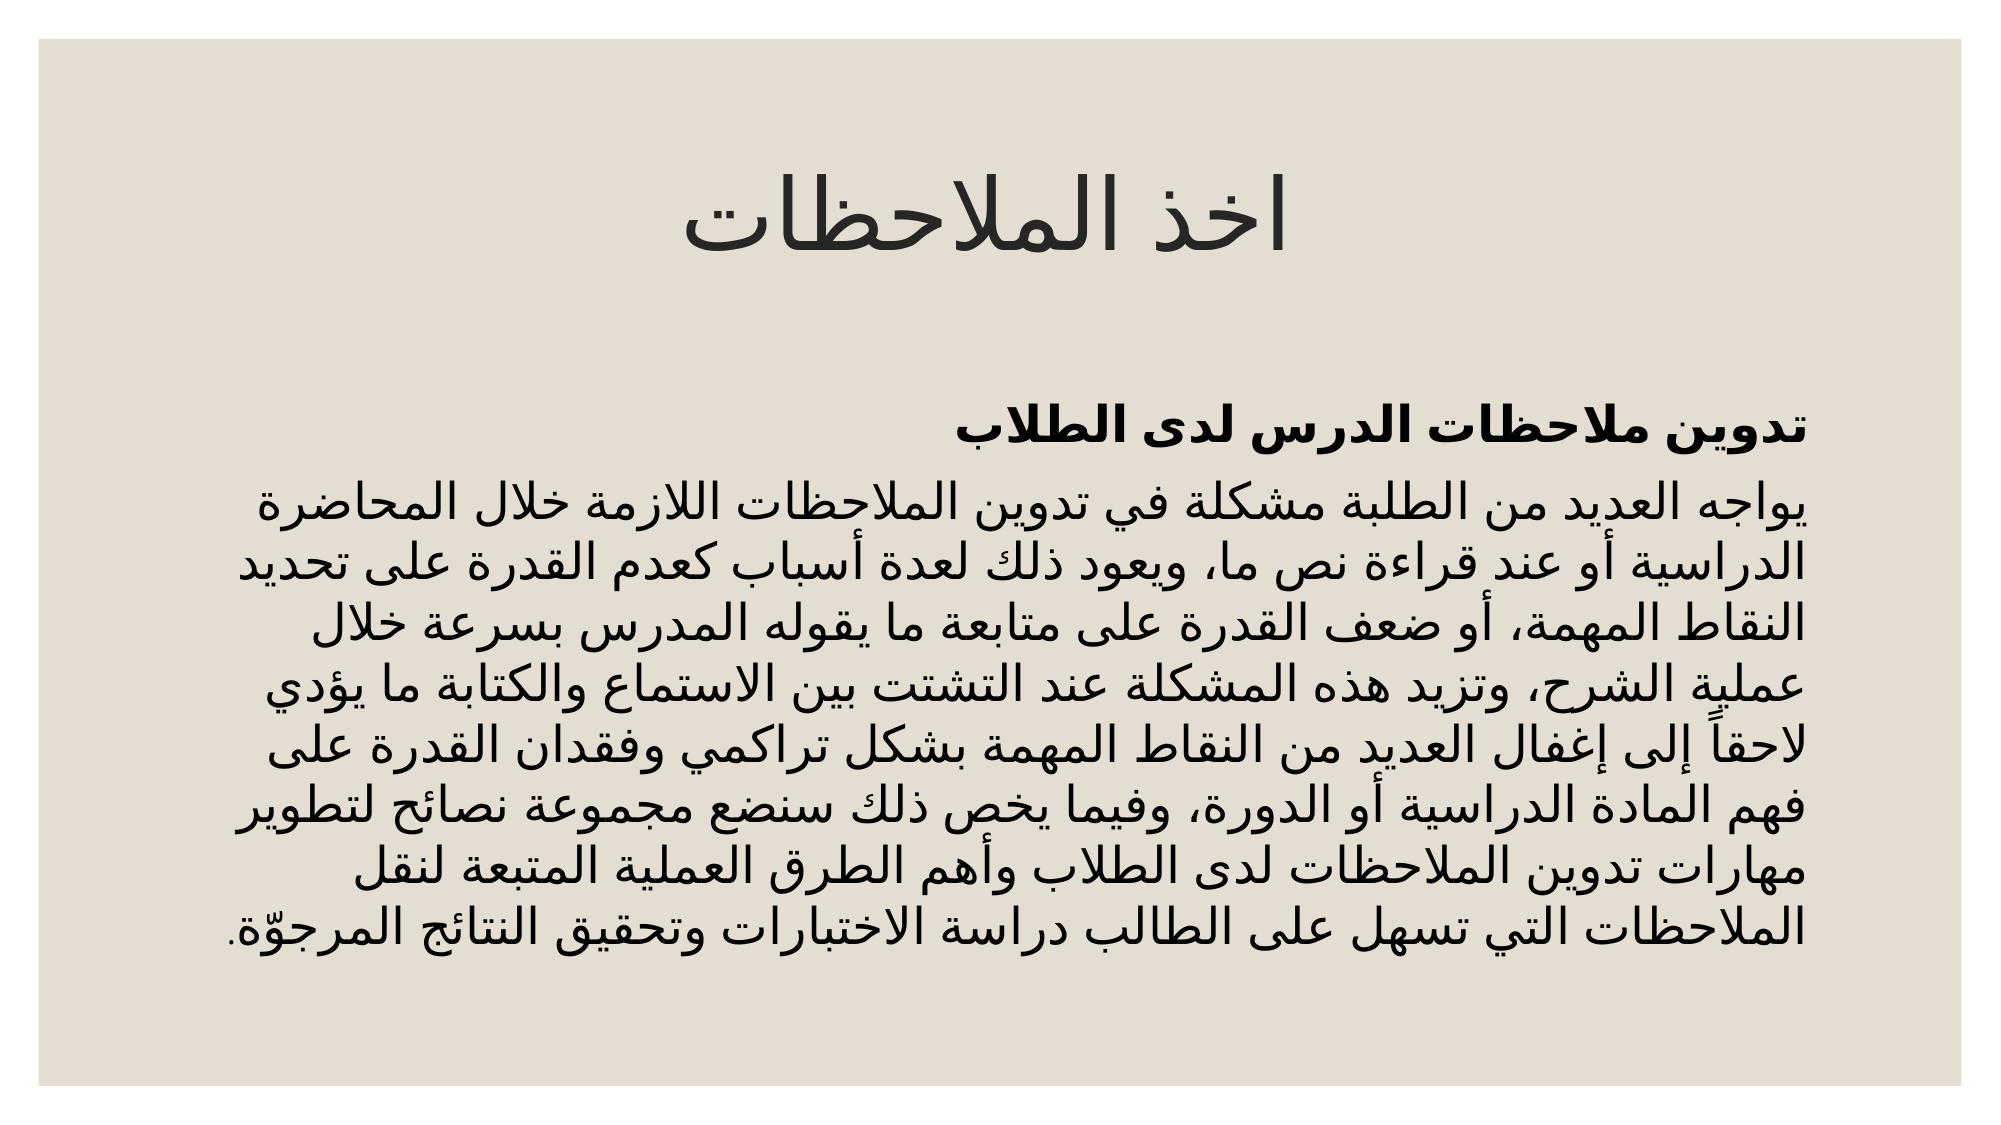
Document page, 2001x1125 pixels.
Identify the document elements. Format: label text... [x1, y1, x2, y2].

title اخذ الملاحظات [174, 105, 1825, 331]
list تدوين ملاحظات الدرس لدى الطلاب يواجه العديد من الطلبة مشكلة في تدوين الملاحظات اللازمة خلال المحاضرة الدراسية أو عند قراءة نص ما، ويعود ذلك لعدة أسباب كعدم القدرة على تحديد النقاط المهمة، أو ضعف القدرة على متابعة ما يقوله المدرس بسرعة خلال عملية الشرح، وتزيد هذه المشكلة عند التشتت بين الاستماع والكتابة ما يؤدي لاحقاً إلى إغفال العديد من النقاط المهمة بشكل تراكمي وفقدان القدرة على فهم المادة الدراسية أو الدورة، وفيما يخص ذلك سنضع مجموعة نصائح لتطوير مهارات تدوين الملاحظات لدى الطلاب وأهم الطرق العملية المتبعة لنقل الملاحظات التي تسهل على الطالب دراسة الاختبارات وتحقيق النتائج المرجوّة. [174, 345, 1825, 990]
